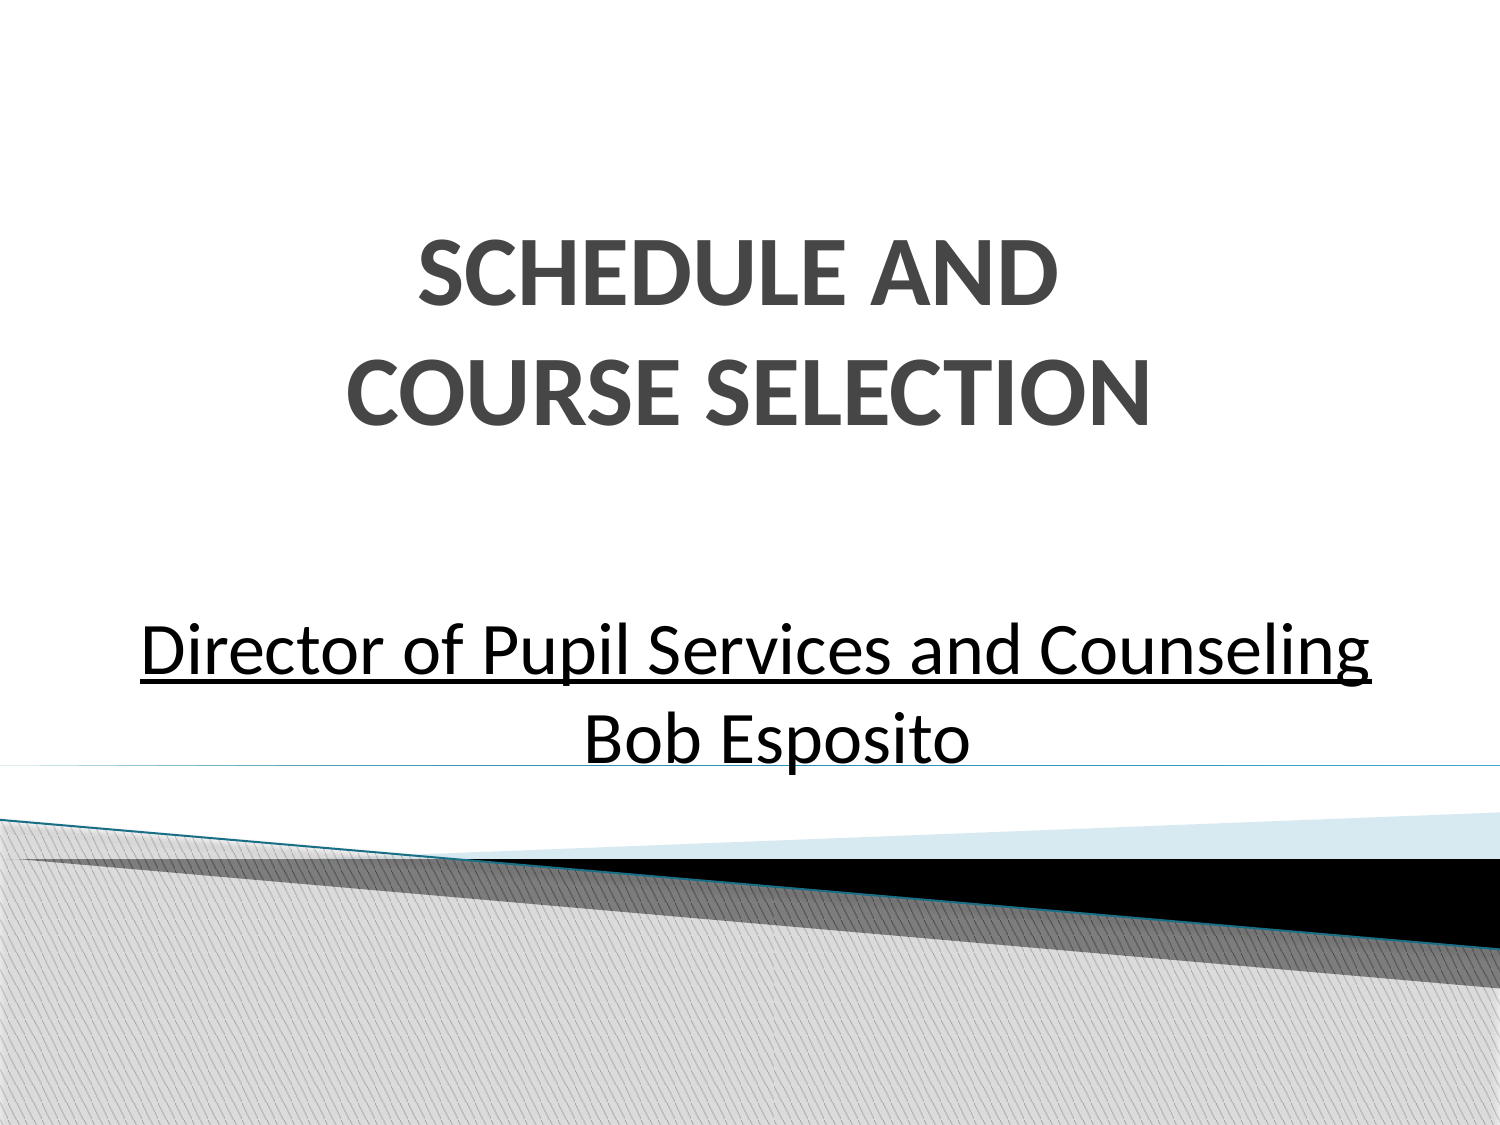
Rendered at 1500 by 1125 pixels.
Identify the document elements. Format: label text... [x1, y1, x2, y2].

subtitle Director of Pupil Services and Counseling Bob Esposito [112, 592, 1388, 790]
title SCHEDULE AND COURSE SELECTION [112, 174, 1388, 476]
picture [5, 859, 1500, 989]
